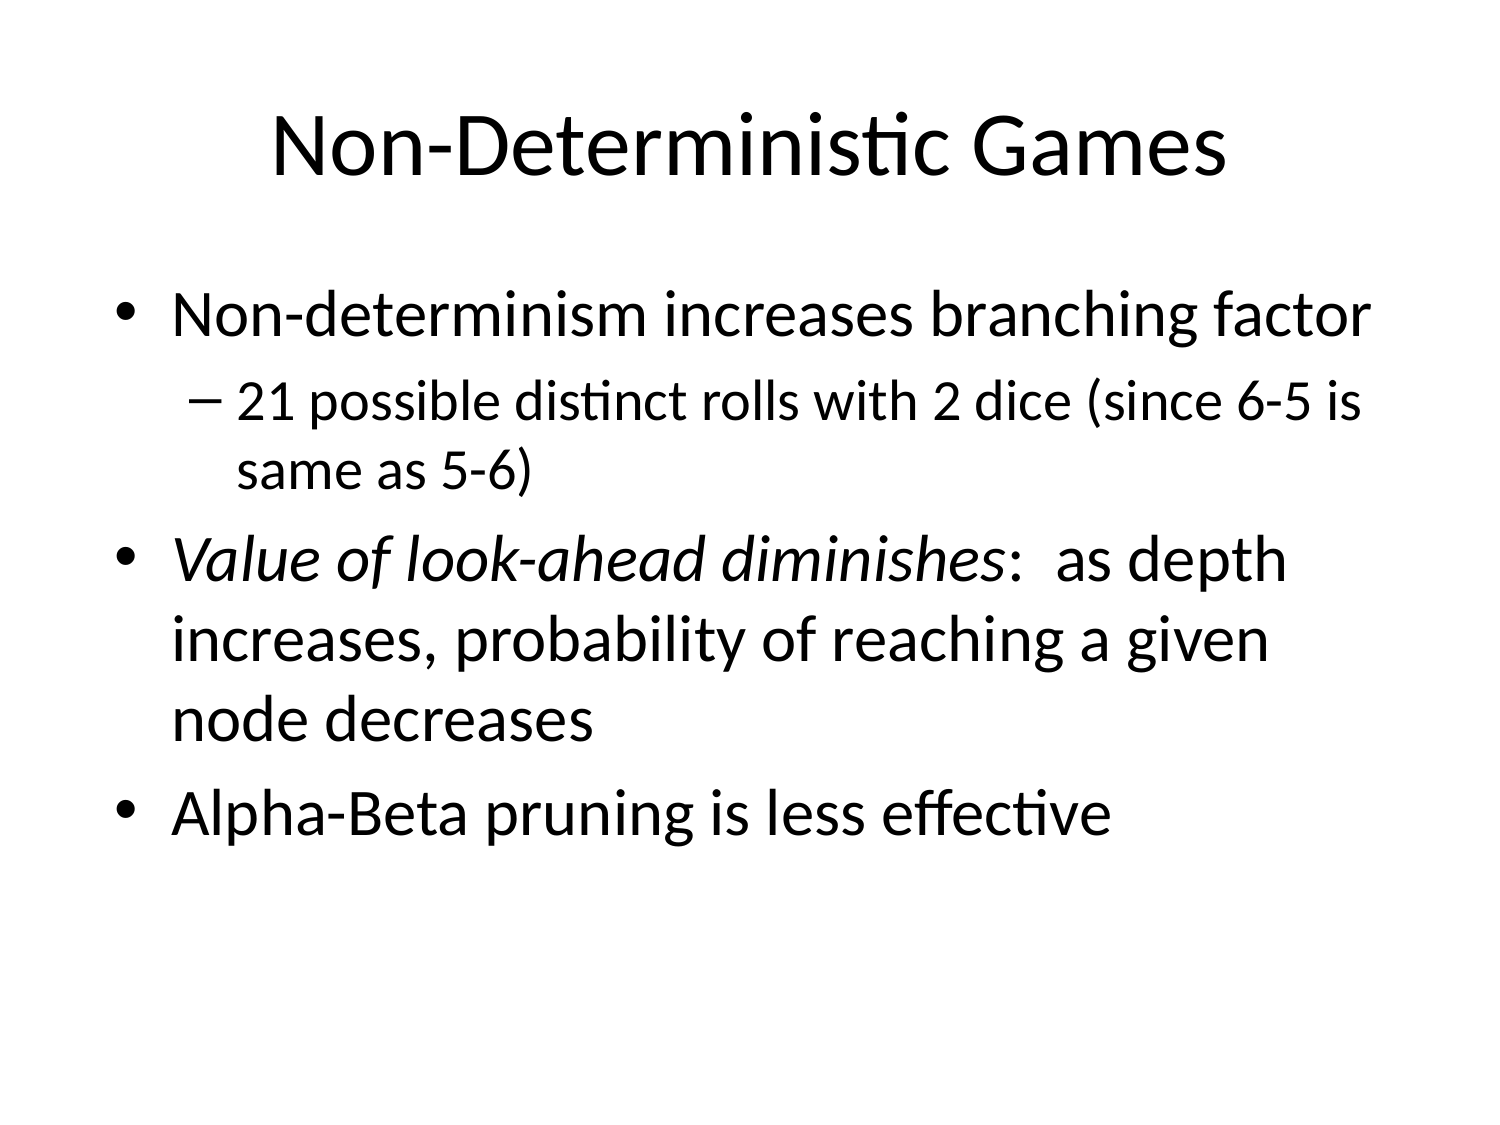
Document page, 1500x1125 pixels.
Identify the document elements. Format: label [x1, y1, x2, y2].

list [99, 262, 1425, 1005]
title [75, 45, 1425, 233]
